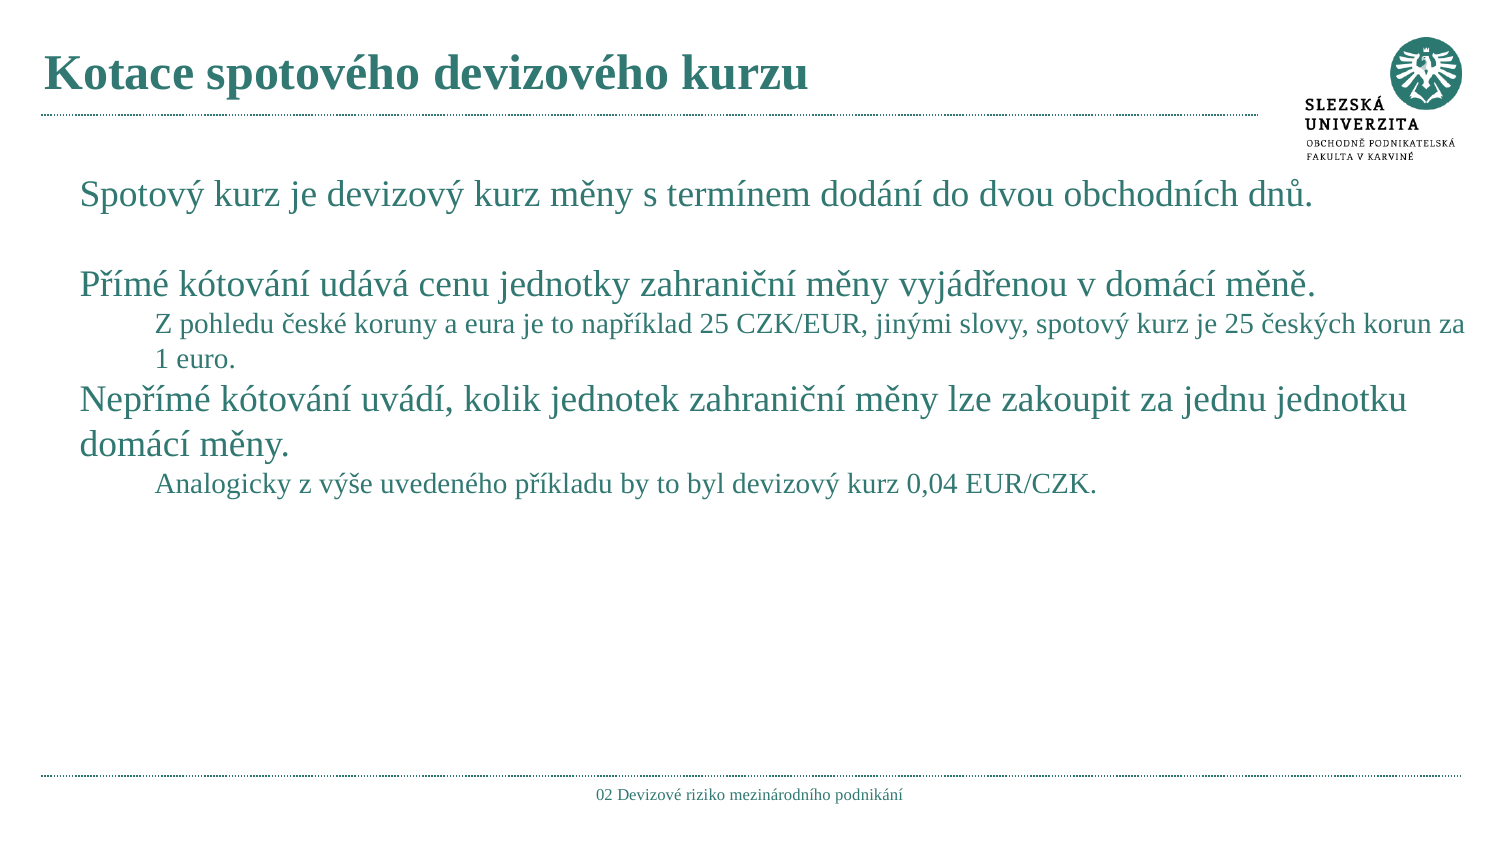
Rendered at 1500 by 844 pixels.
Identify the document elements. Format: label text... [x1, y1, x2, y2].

list Spotový kurz je devizový kurz měny s termínem dodání do dvou obchodních dnů. Přímé kótování udává cenu jednotky zahraniční měny vyjádřenou v domácí měně. Z pohledu české koruny a eura je to například 25 CZK/EUR, jinými slovy, spotový kurz je 25 českých korun za 1 euro. Nepřímé kótování uvádí, kolik jednotek zahraniční měny lze zakoupit za jednu jednotku domácí měny. Analogicky z výše uvedeného příkladu by to byl devizový kurz 0,04 EUR/CZK. [64, 161, 1500, 682]
text_box 02 Devizové riziko mezinárodního podnikání [442, 776, 1058, 811]
title Kotace spotového devizového kurzu [29, 32, 1317, 116]
picture [1305, 37, 1462, 160]
